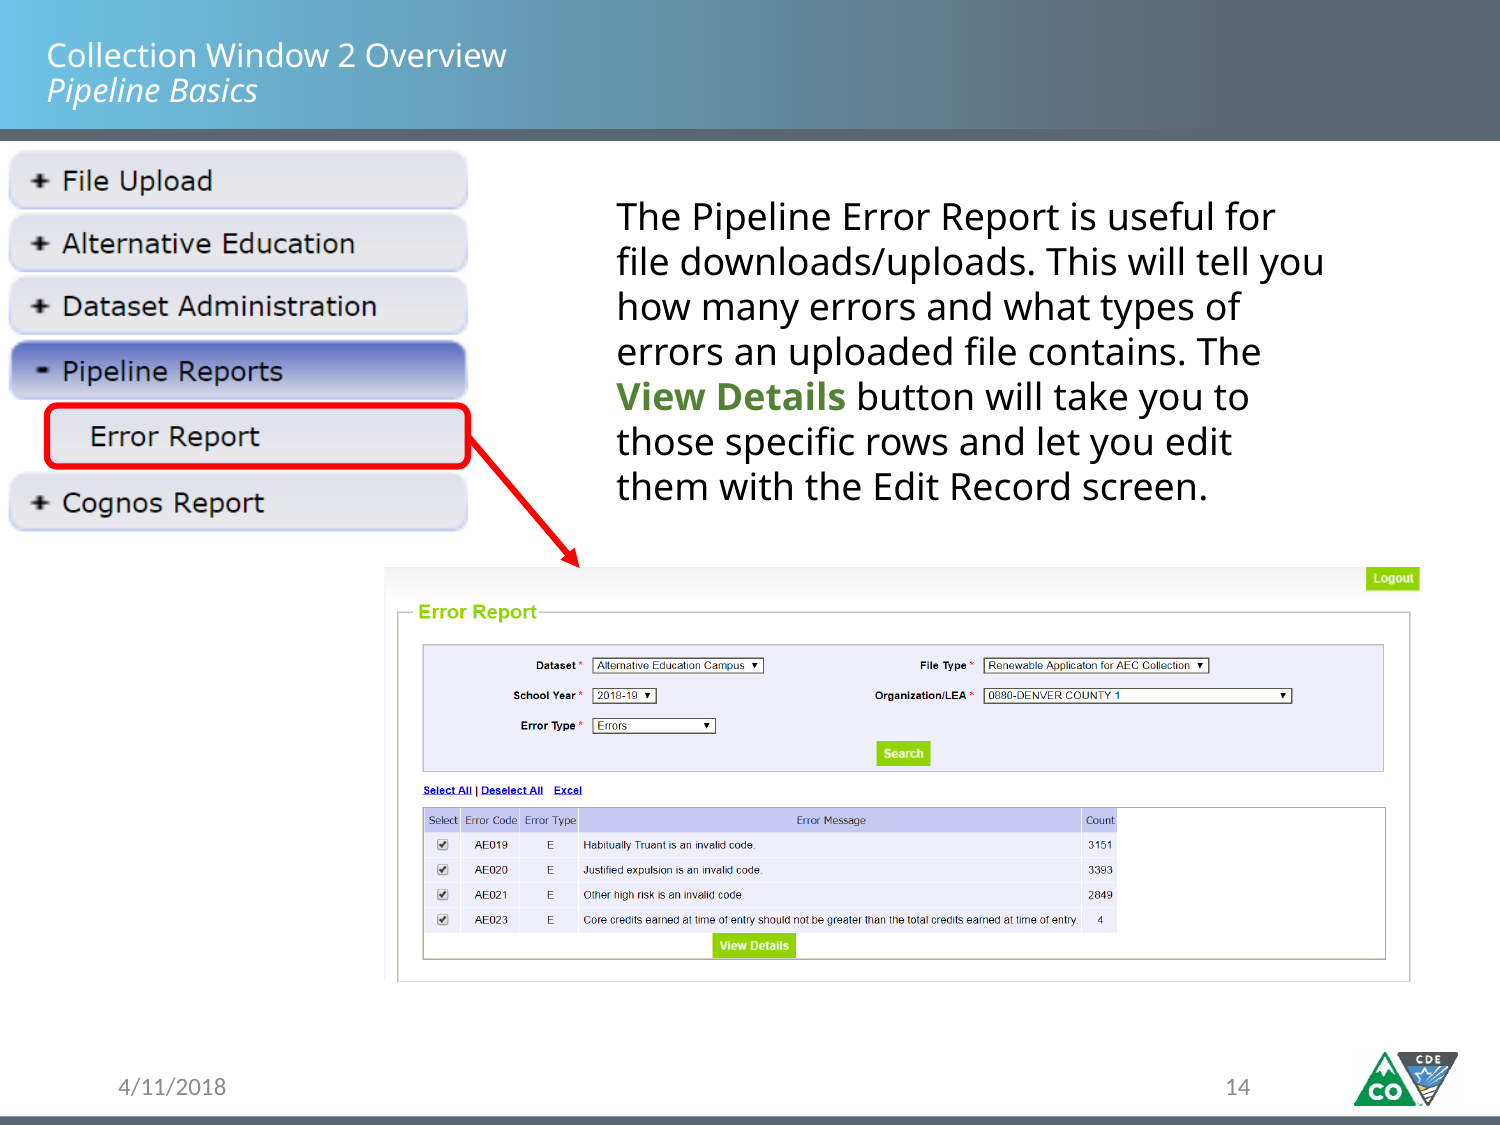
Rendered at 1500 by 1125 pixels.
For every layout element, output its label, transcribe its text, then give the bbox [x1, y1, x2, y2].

title Collection Window 2 Overview Pipeline Basics [31, 31, 1326, 117]
text_box The Pipeline Error Report is useful for file downloads/uploads. This will tell you how many errors and what types of errors an uploaded file contains. The View Details button will take you to those specific rows and let you edit them with the Edit Record screen. [601, 185, 1346, 516]
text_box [467, 435, 580, 568]
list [0, 142, 497, 543]
picture [384, 567, 1421, 982]
picture [1354, 1052, 1458, 1106]
